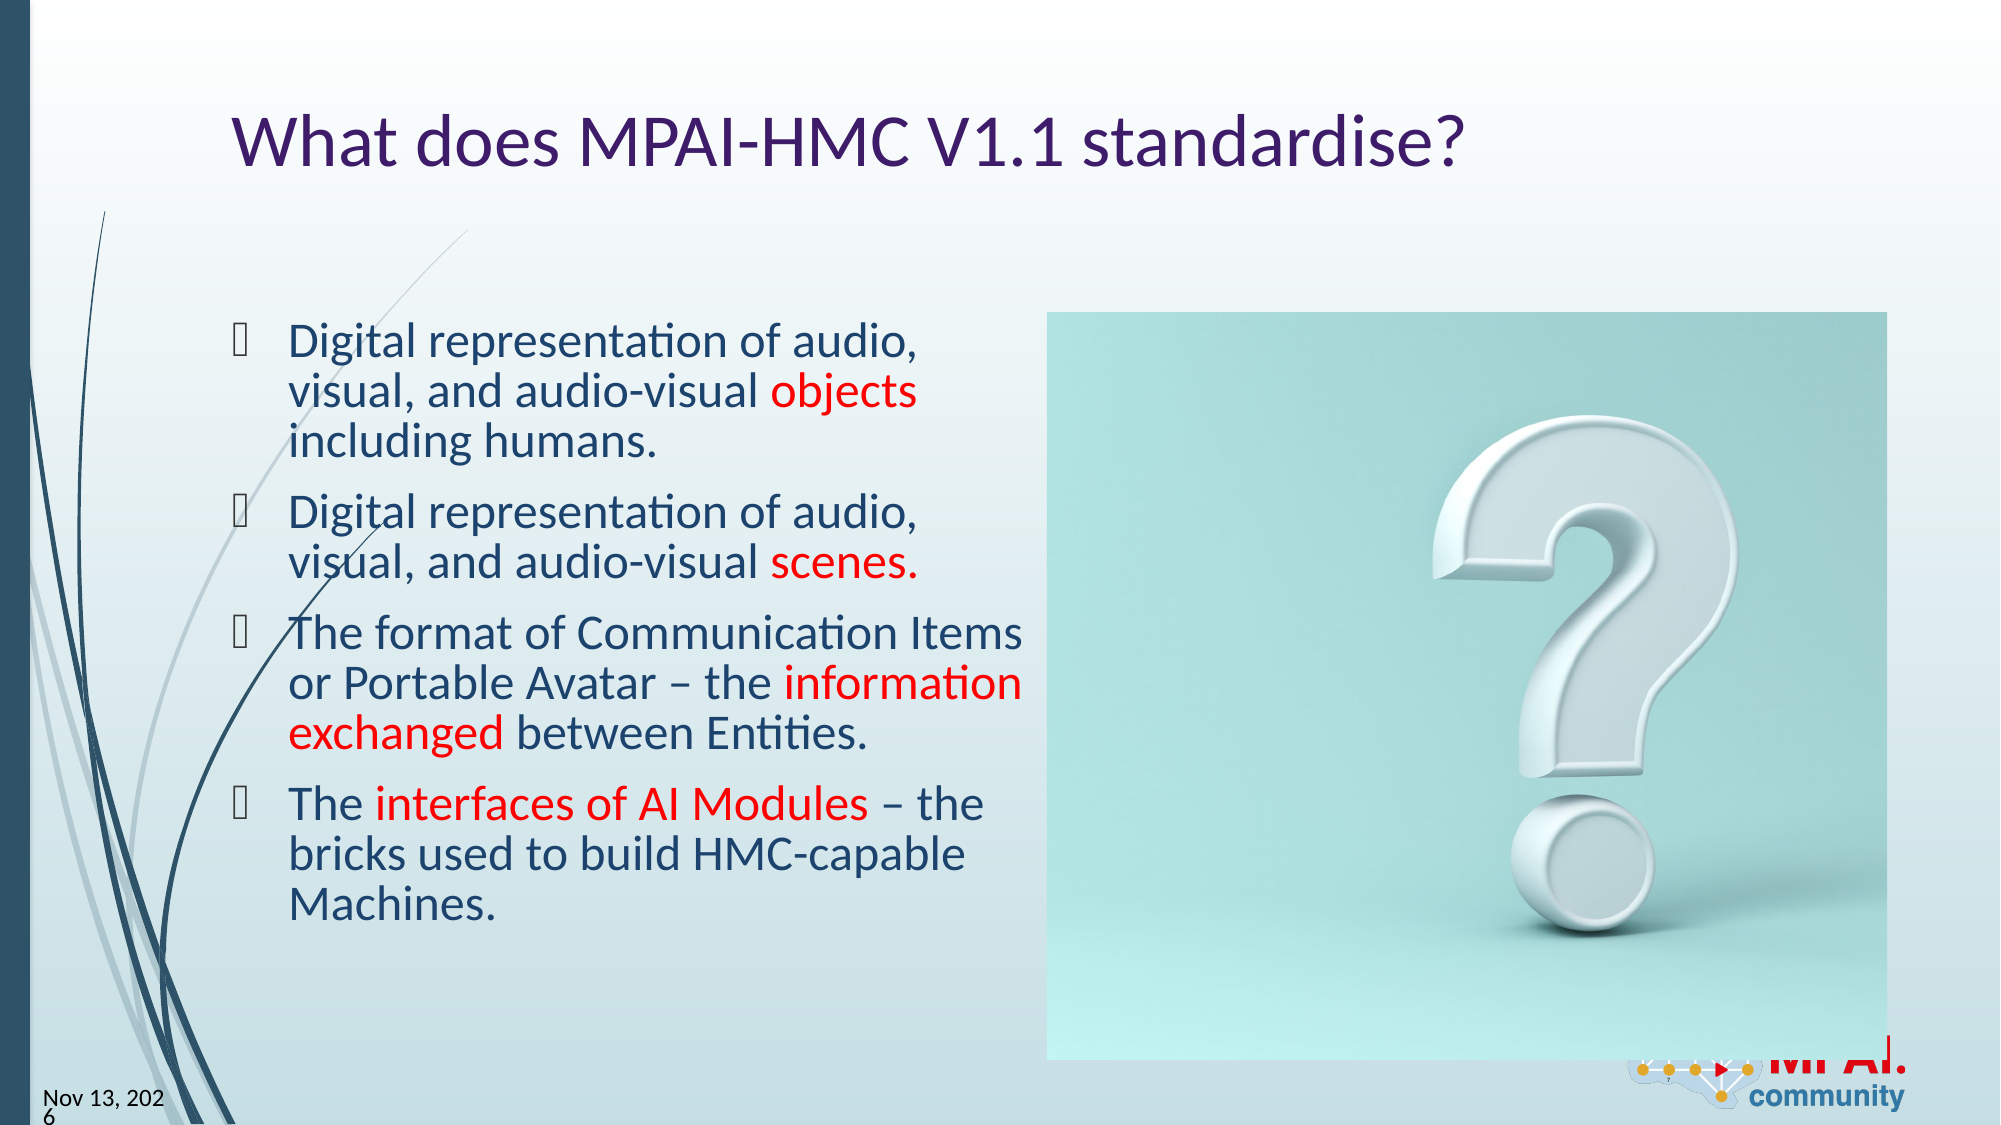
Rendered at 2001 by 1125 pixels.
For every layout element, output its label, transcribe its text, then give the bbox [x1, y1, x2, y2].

slide_number 24-Jul-22 [28, 1080, 192, 1125]
text_box Digital representation of audio, visual, and audio-visual objects including humans. Digital representation of audio, visual, and audio-visual scenes. The format of Communication Items or Portable Avatar – the information exchanged between Entities. The interfaces of AI Modules – the bricks used to build HMC-capable Machines. [216, 312, 1046, 1060]
picture [1046, 312, 1909, 1120]
title What does MPAI-HMC V1.1 standardise? [216, 102, 1888, 312]
slide_number 7 [1652, 1076, 1744, 1085]
